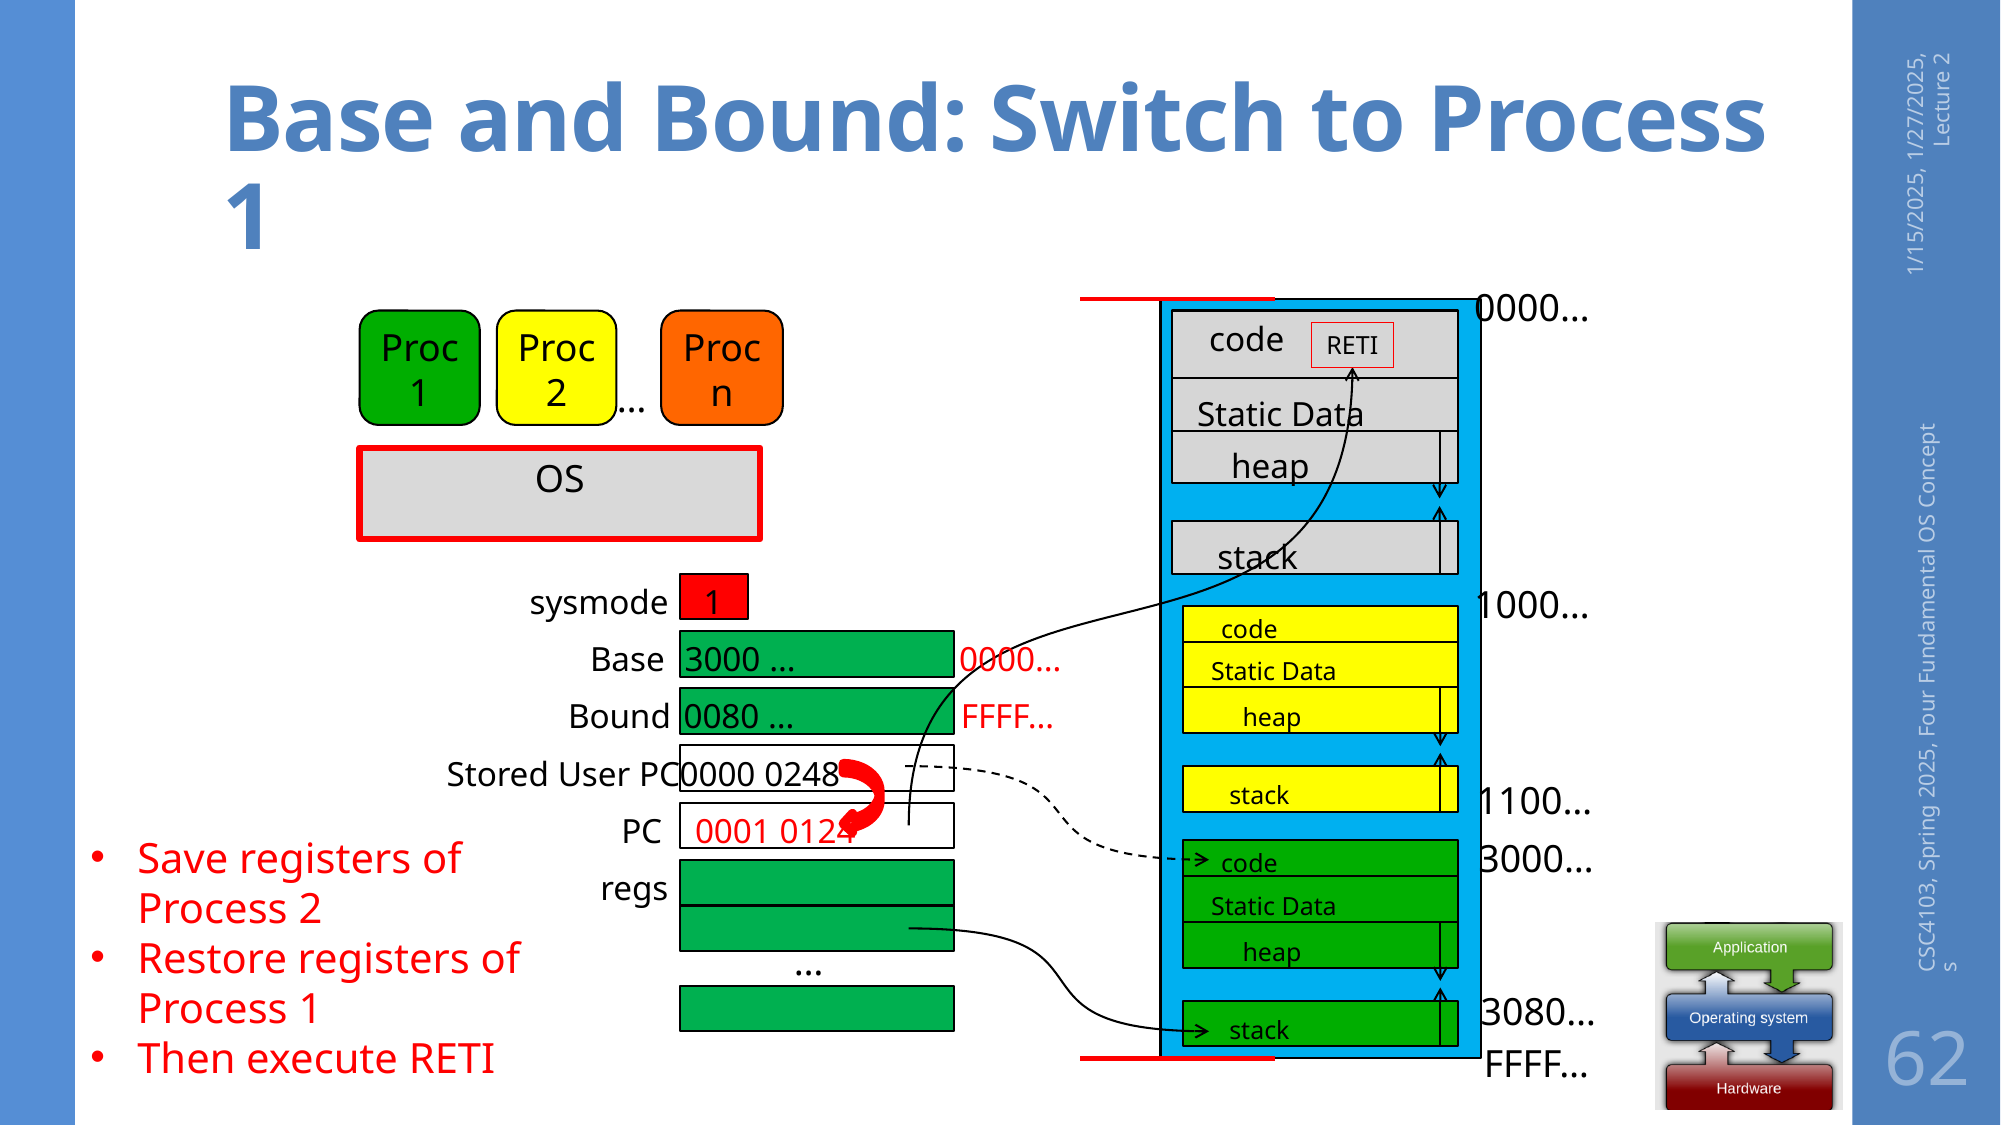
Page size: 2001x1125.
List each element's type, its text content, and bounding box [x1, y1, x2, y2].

slide_number 62 [1852, 1012, 2000, 1110]
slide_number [1897, 37, 1958, 351]
footer CSC4103, Spring 2025, Four Fundamental OS Concepts [1897, 400, 1958, 988]
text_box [359, 275, 1600, 1088]
title Base and Bound: Switch to Process 1 [206, 48, 1797, 278]
picture [1655, 922, 1843, 1110]
text_box Save registers of Process 2 Restore registers of Process 1 Then execute RETI [75, 824, 352, 1089]
